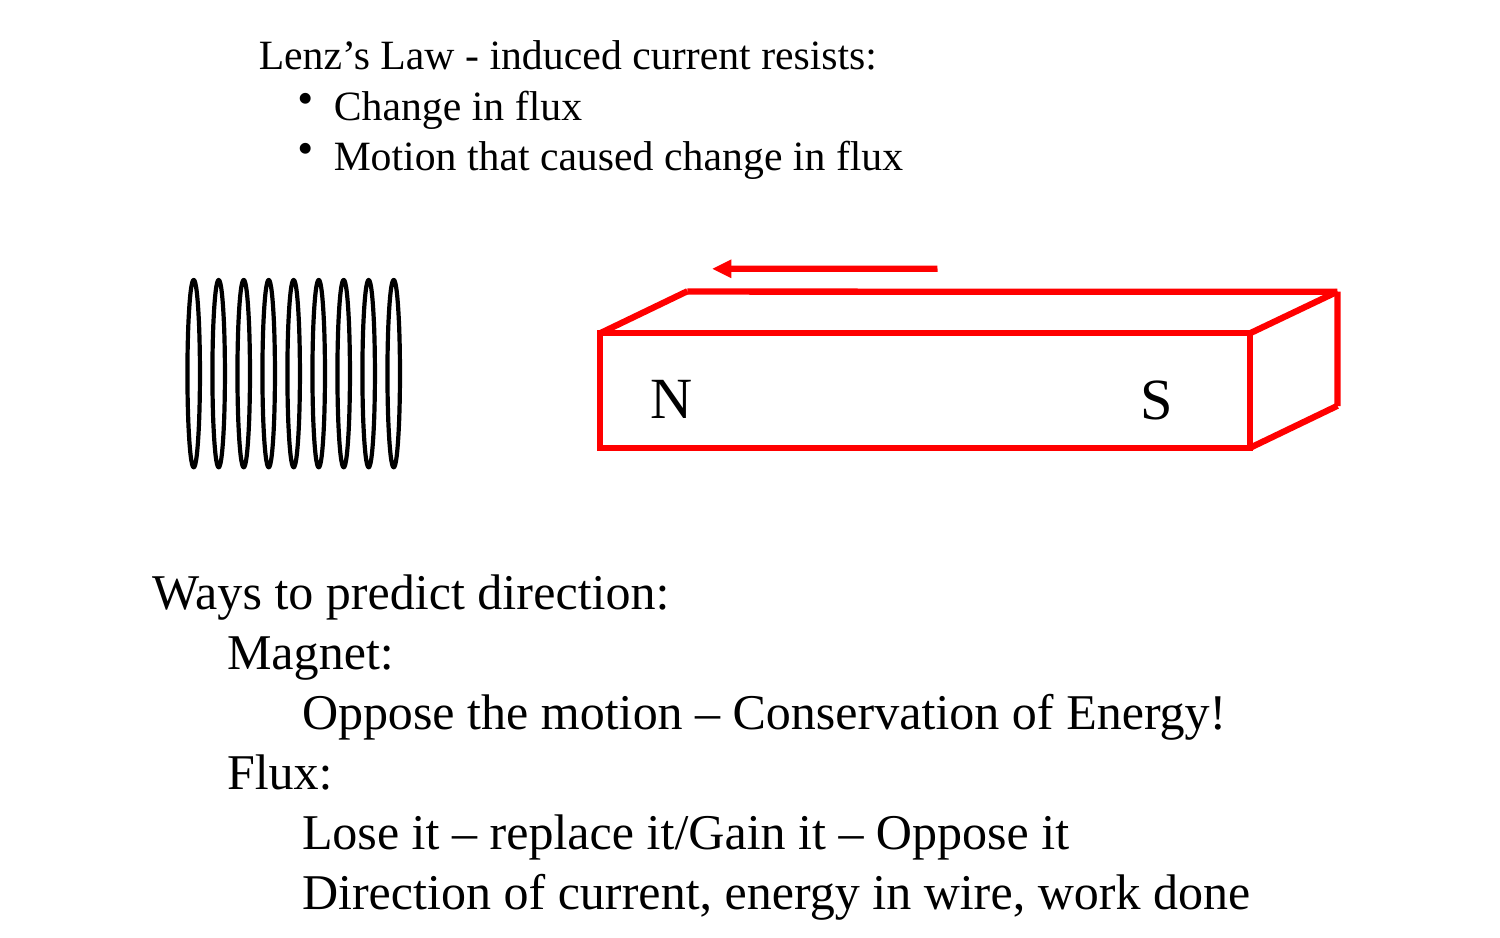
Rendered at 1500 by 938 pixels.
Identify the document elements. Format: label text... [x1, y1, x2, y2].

text_box [712, 262, 938, 275]
text_box [337, 279, 350, 468]
text_box [600, 333, 1250, 448]
text_box [287, 279, 300, 468]
text_box [187, 279, 200, 468]
text_box [212, 279, 225, 468]
text_box [387, 279, 400, 468]
text_box Ways to predict direction: Magnet: Oppose the motion – Conservation of Energy! Flux: Lose it – replace it/Gain it – Oppose it Direction of current, energy in wire, work done [137, 552, 1425, 927]
text_box N [635, 352, 708, 438]
text_box [262, 279, 275, 468]
text_box S [1125, 354, 1188, 439]
text_box [237, 279, 250, 468]
text_box [362, 279, 375, 468]
text_box Lenz’s Law - induced current resists: Change in flux Motion that caused change in flux [244, 20, 920, 186]
text_box [312, 279, 325, 468]
